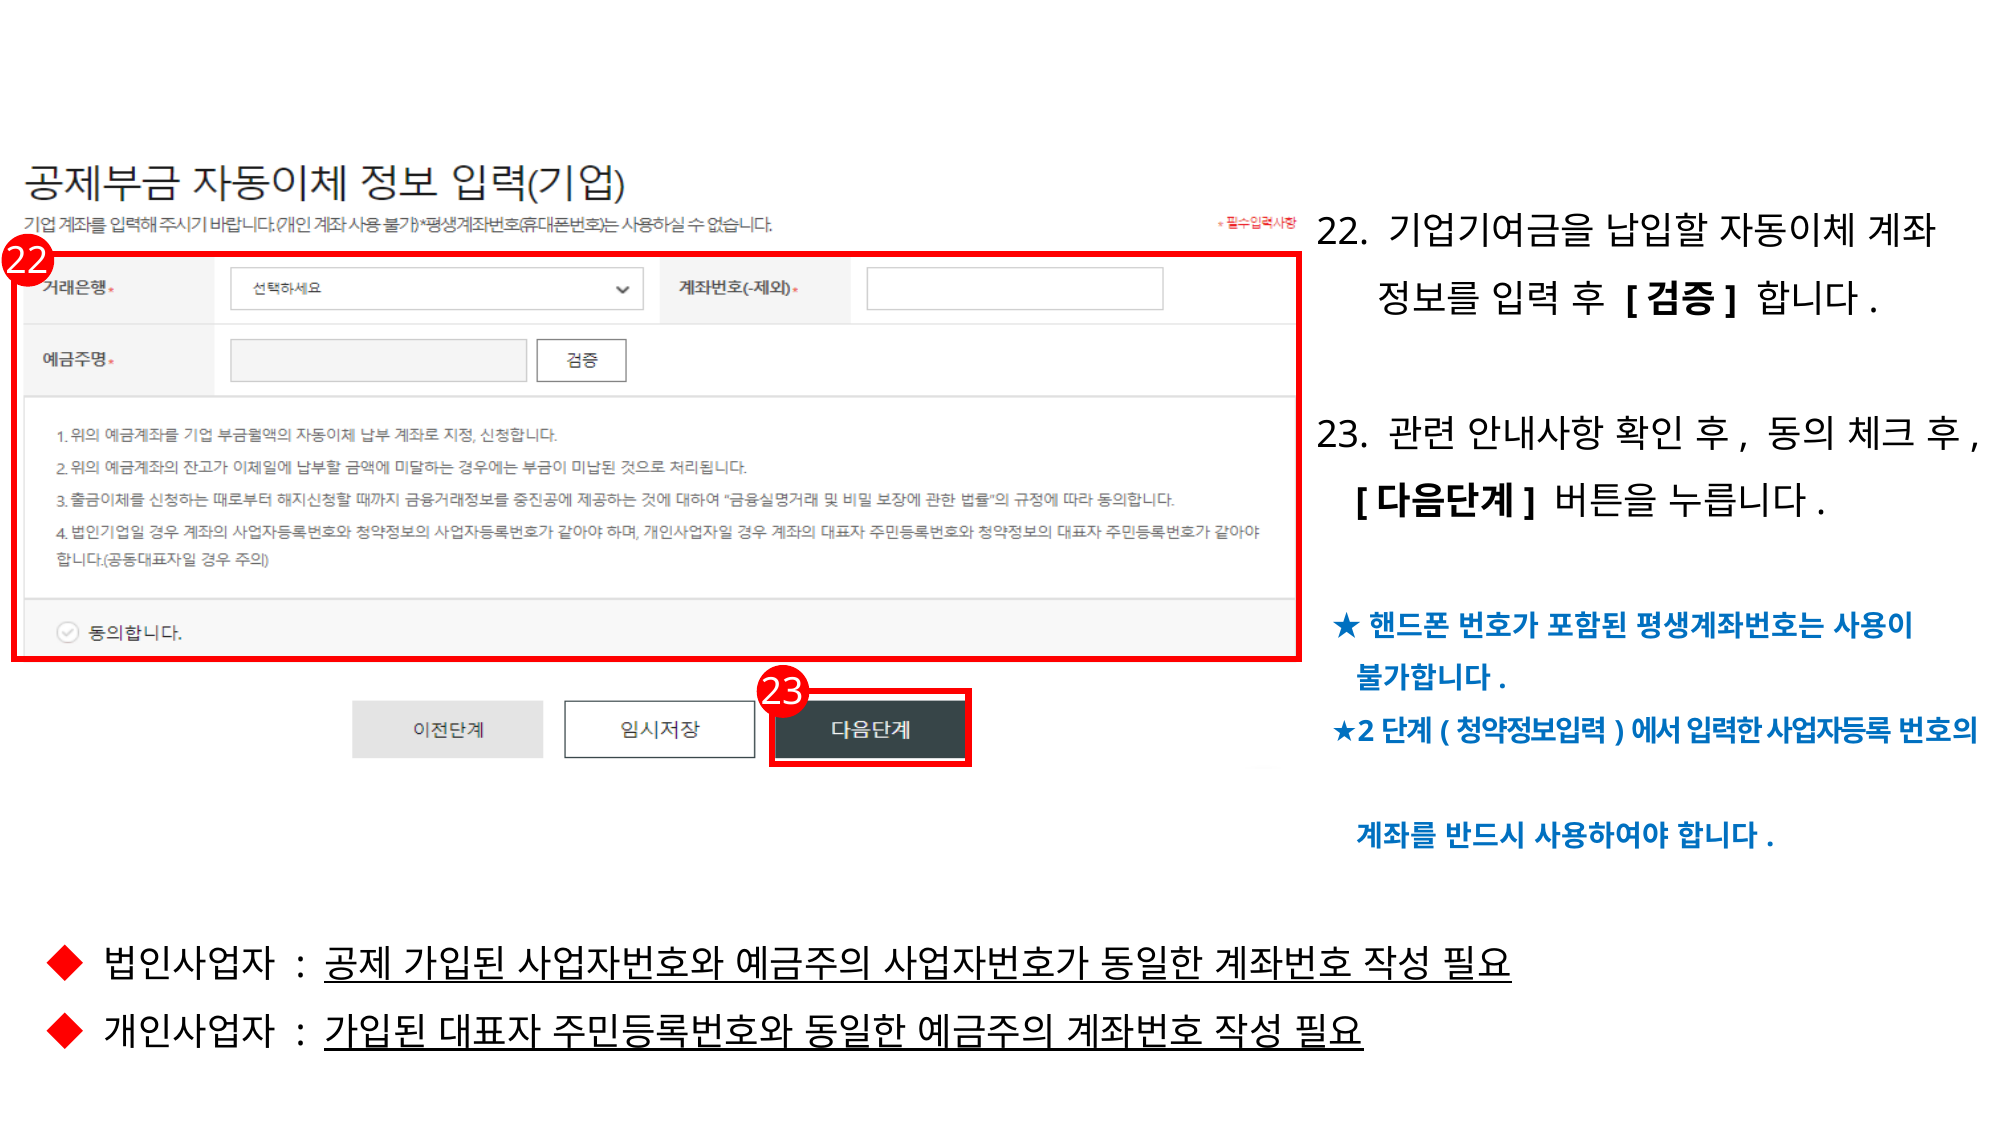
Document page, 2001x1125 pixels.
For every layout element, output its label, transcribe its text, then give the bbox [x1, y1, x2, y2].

text_box 22. 기업기여금을 납입할 자동이체 계좌 정보를 입력 후 [검증] 합니다. 23. 관련 안내사항 확인 후, 동의 체크 후, [다음단계] 버튼을 누릅니다. ★핸드폰 번호가 포함된 평생계좌번호는 사용이 불가합니다. ★2단계(청약정보입력)에서 입력한 사업자등록 번호의 계좌를 반드시 사용하여야 합니다. [1301, 177, 2000, 905]
picture [13, 156, 1315, 769]
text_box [0, 228, 68, 290]
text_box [745, 659, 823, 721]
text_box ◆ 법인사업자 : 공제 가입된 사업자번호와 예금주의 사업자번호가 동일한 계좌번호 작성 필요 ◆ 개인사업자 : 가입된 대표자 주민등록번호와 동일한 예금주의 계좌번호 작성 필요 [31, 910, 1645, 1061]
